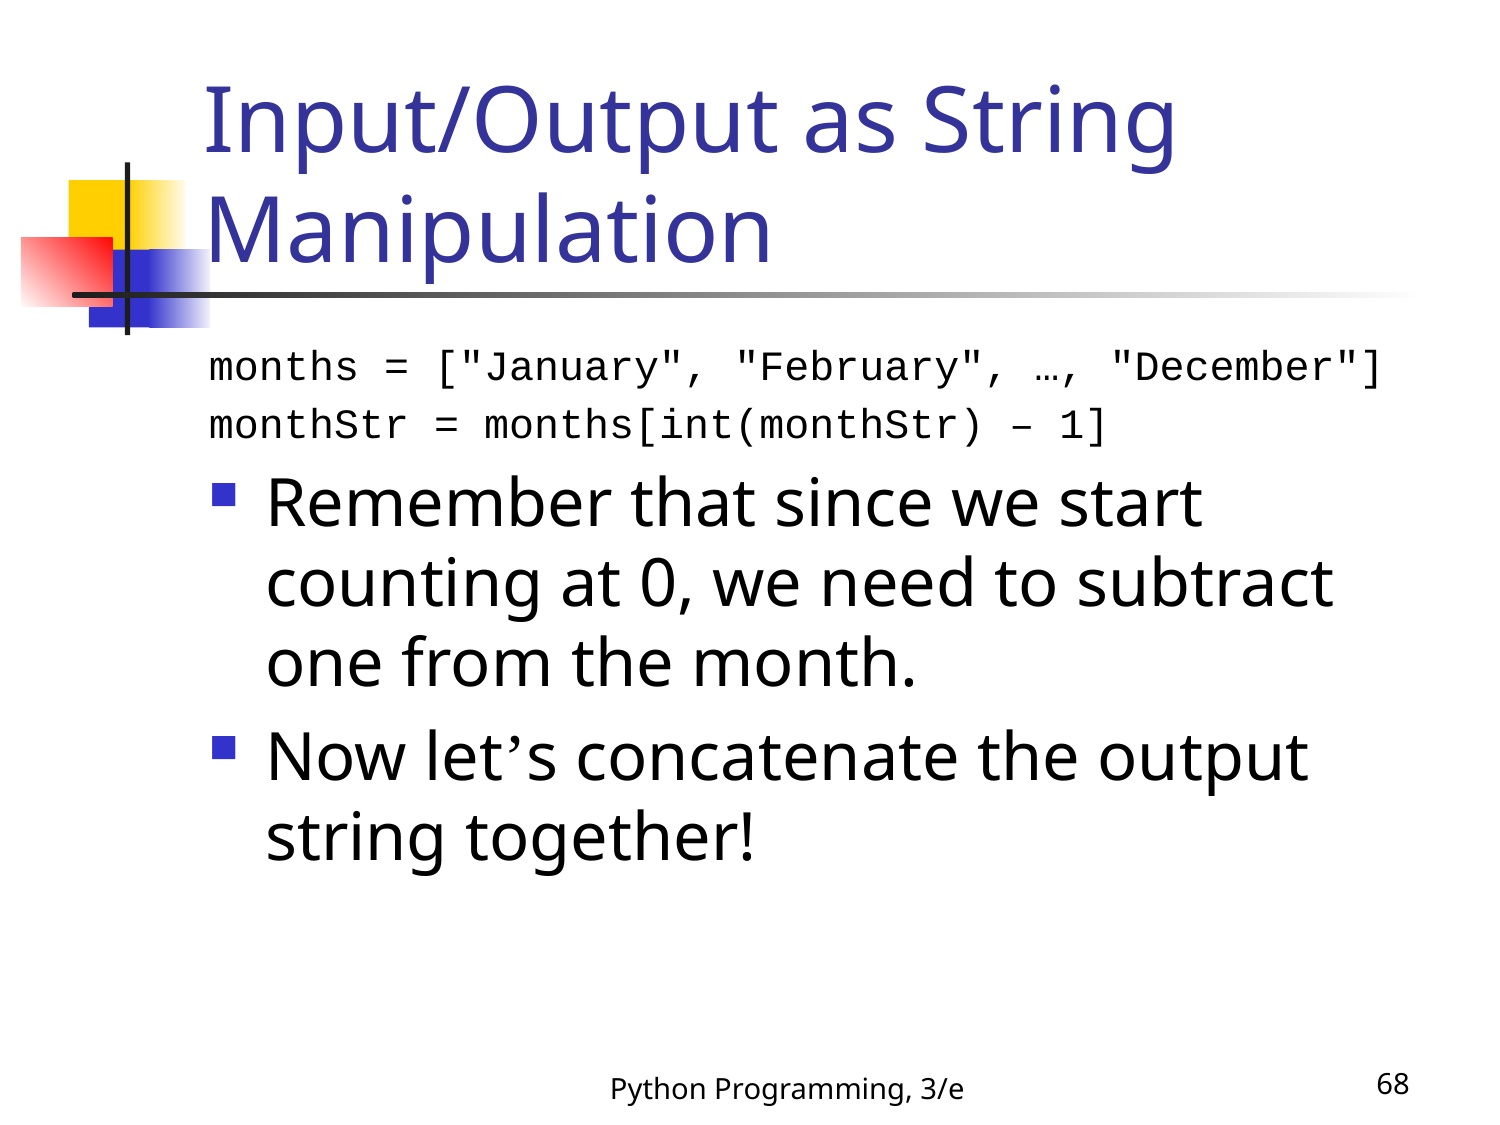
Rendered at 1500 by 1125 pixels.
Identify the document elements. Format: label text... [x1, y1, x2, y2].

title Input/Output as String Manipulation [188, 101, 1468, 289]
footer Python Programming, 3/e [549, 1037, 1026, 1113]
list months = ["January", "February", …, "December"] monthStr = months[int(monthStr) – 1] Remember that since we start counting at 0, we need to subtract one from the month. Now let’s concatenate the output string together! [193, 331, 1469, 1006]
slide_number 68 [1112, 1037, 1426, 1113]
